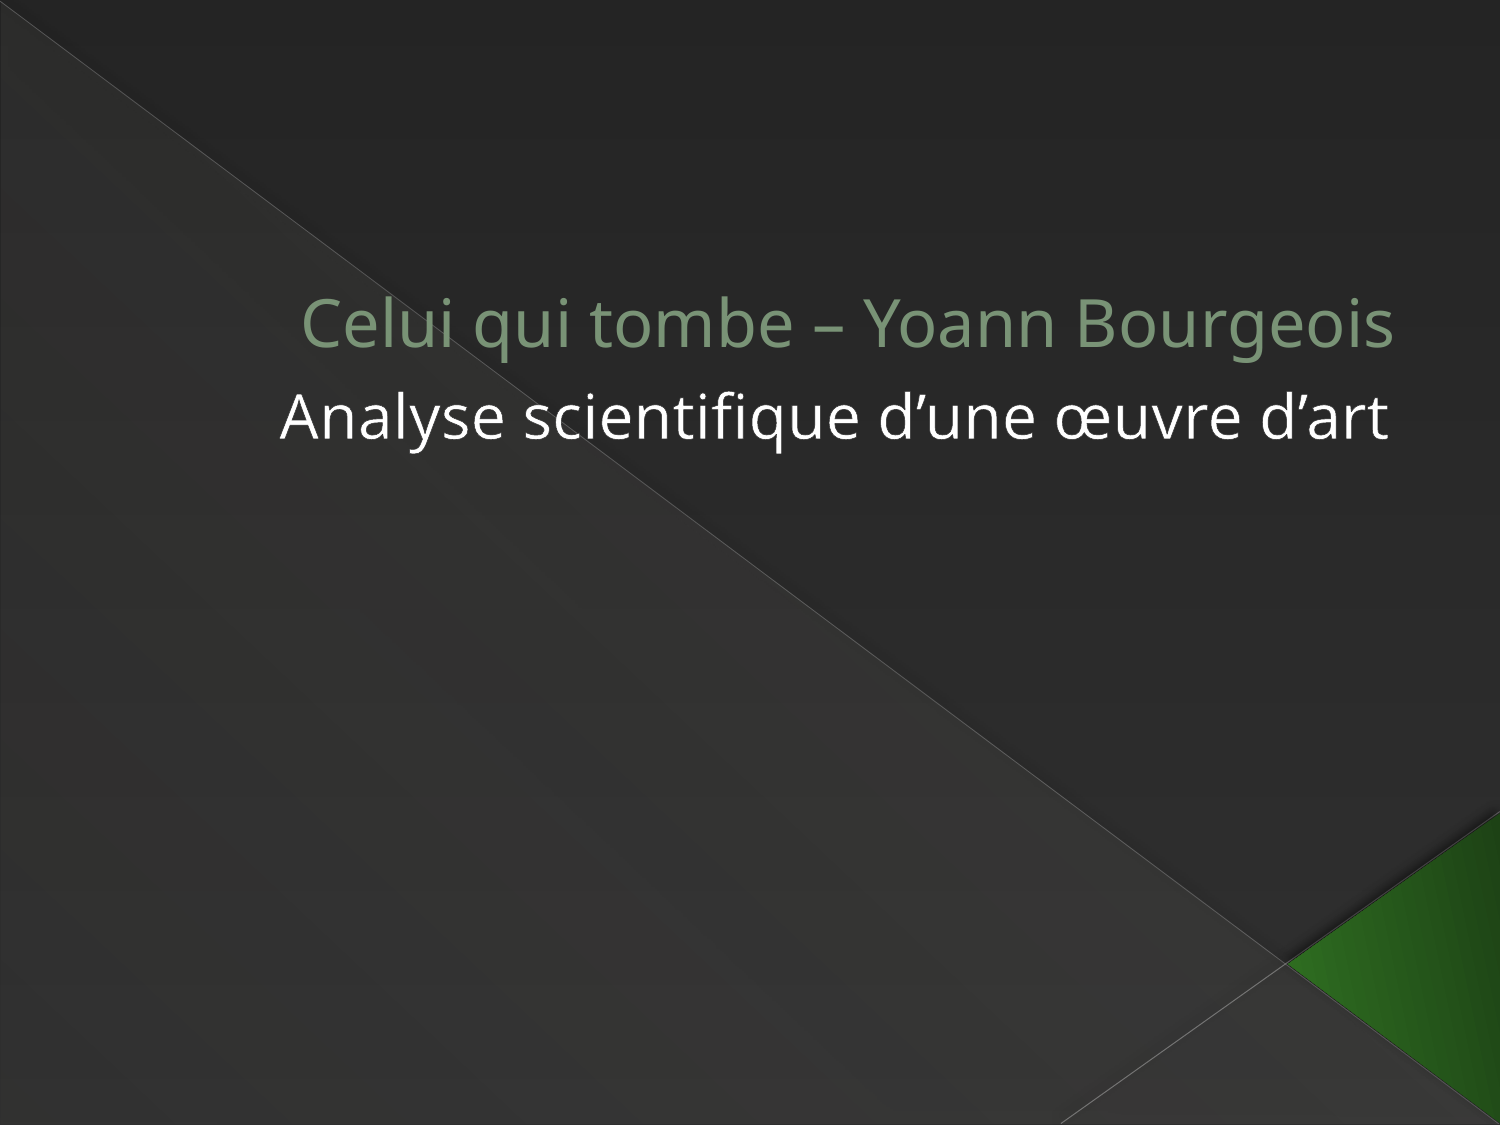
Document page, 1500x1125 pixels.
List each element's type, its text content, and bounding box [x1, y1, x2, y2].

subtitle Analyse scientifique d’une œuvre d’art [88, 369, 1412, 657]
title Celui qui tombe – Yoann Bourgeois [88, 127, 1412, 369]
